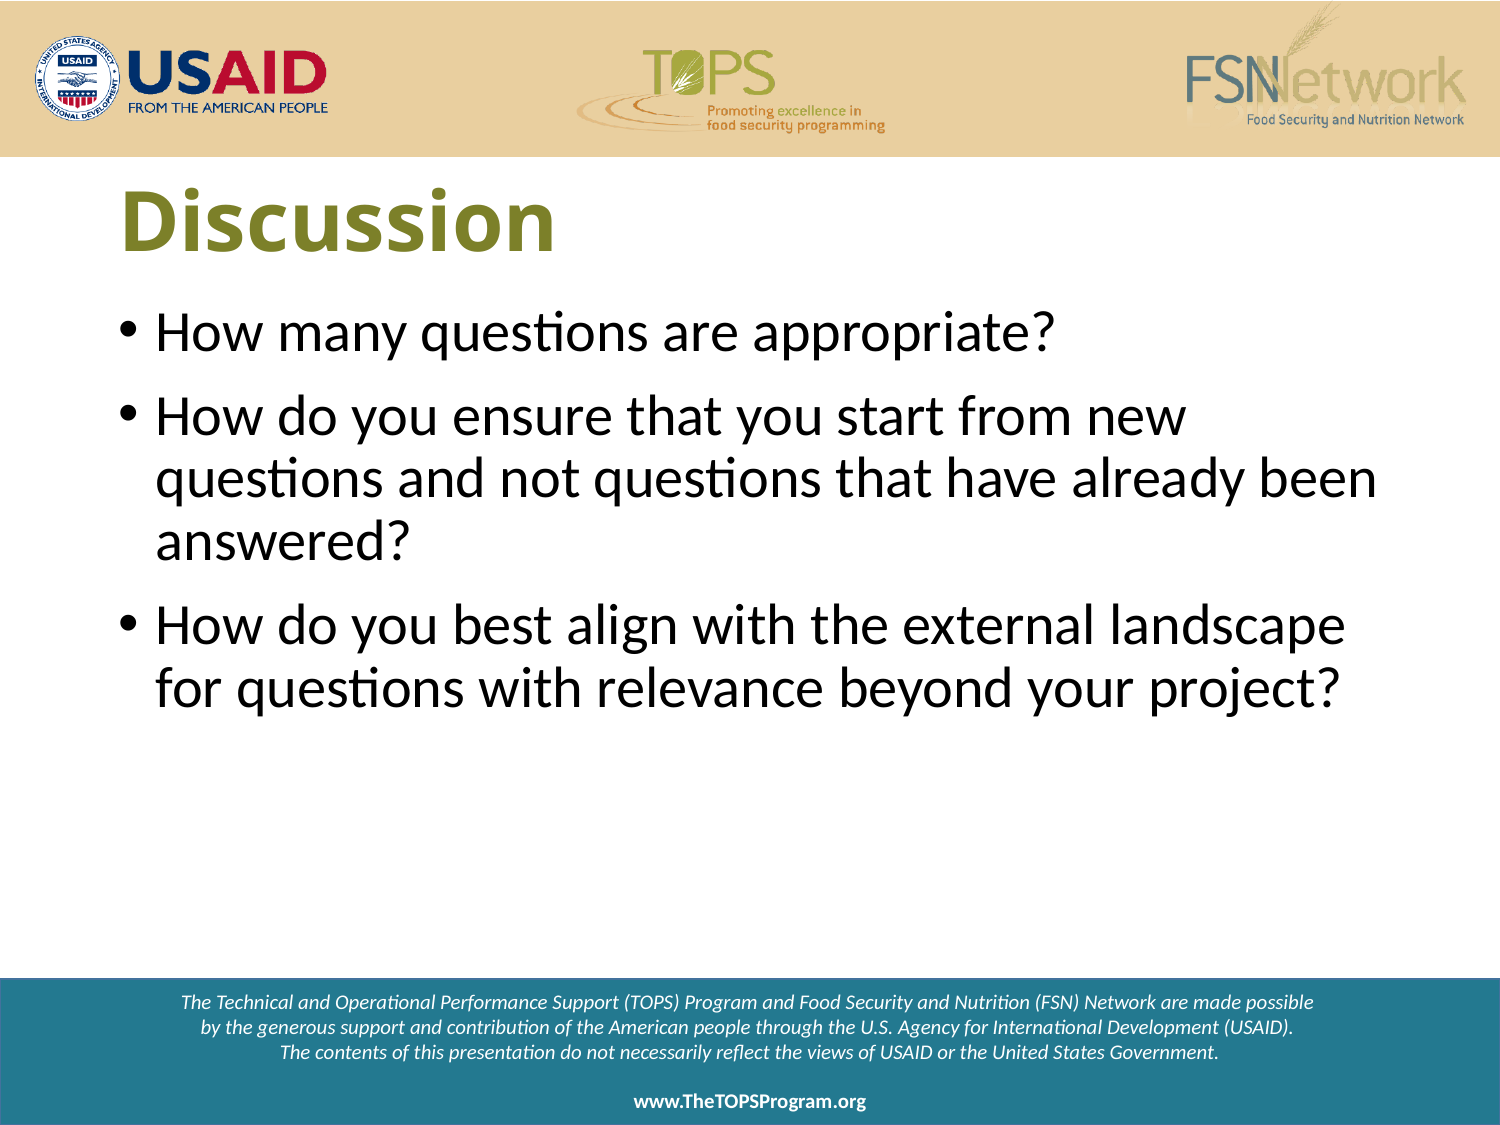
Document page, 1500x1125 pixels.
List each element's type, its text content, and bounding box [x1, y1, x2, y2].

title Discussion [103, 155, 1397, 293]
list How many questions are appropriate? How do you ensure that you start from new questions and not questions that have already been answered? How do you best align with the external landscape for questions with relevance beyond your project? [103, 293, 1397, 999]
picture [0, 0, 1500, 158]
